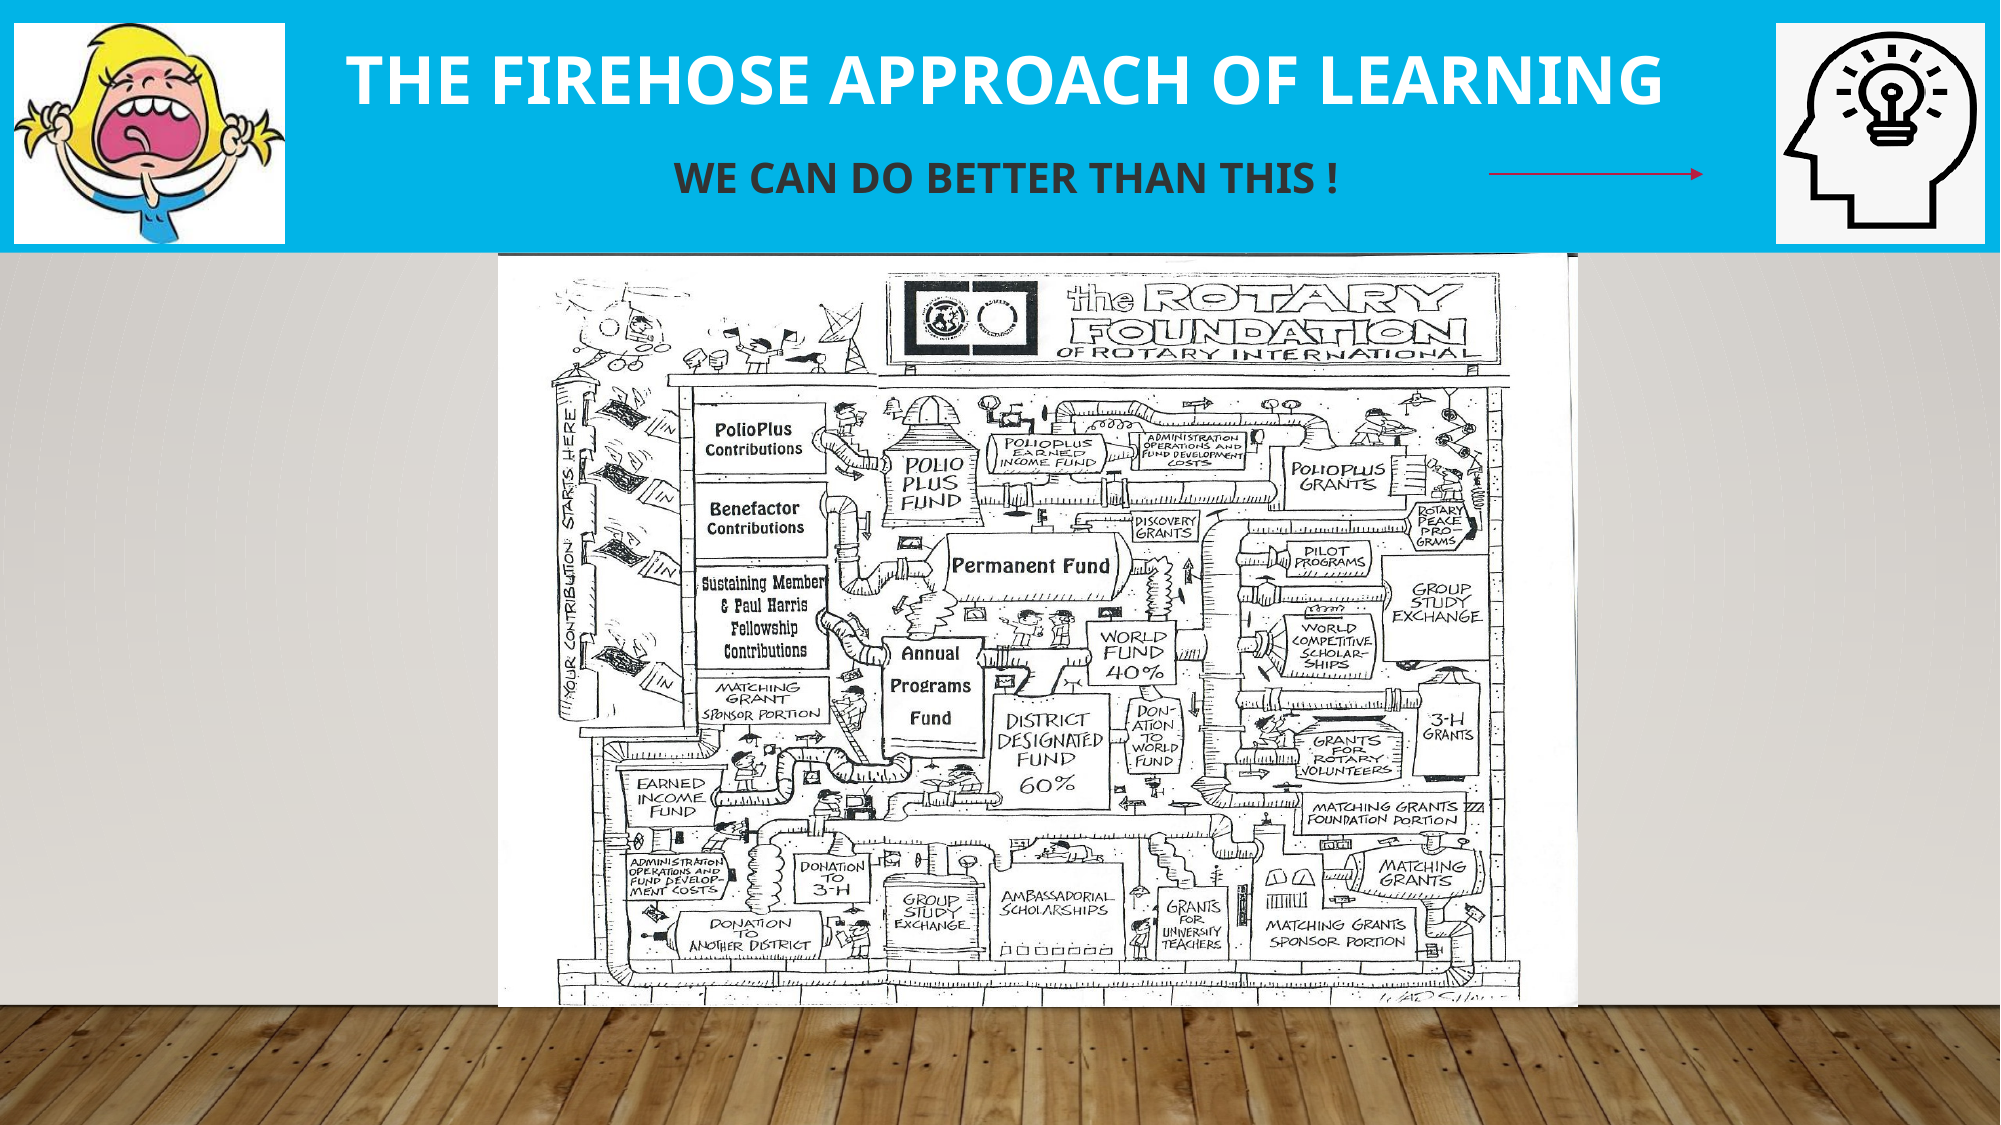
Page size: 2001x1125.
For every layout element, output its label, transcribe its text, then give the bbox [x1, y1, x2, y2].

subtitle We can do better than this ! [285, 133, 1776, 210]
picture [15, 24, 284, 243]
picture [0, 1005, 2000, 1125]
title The Firehose Approach of learning [62, 0, 1950, 133]
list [498, 252, 1578, 1007]
picture [1777, 24, 1984, 243]
